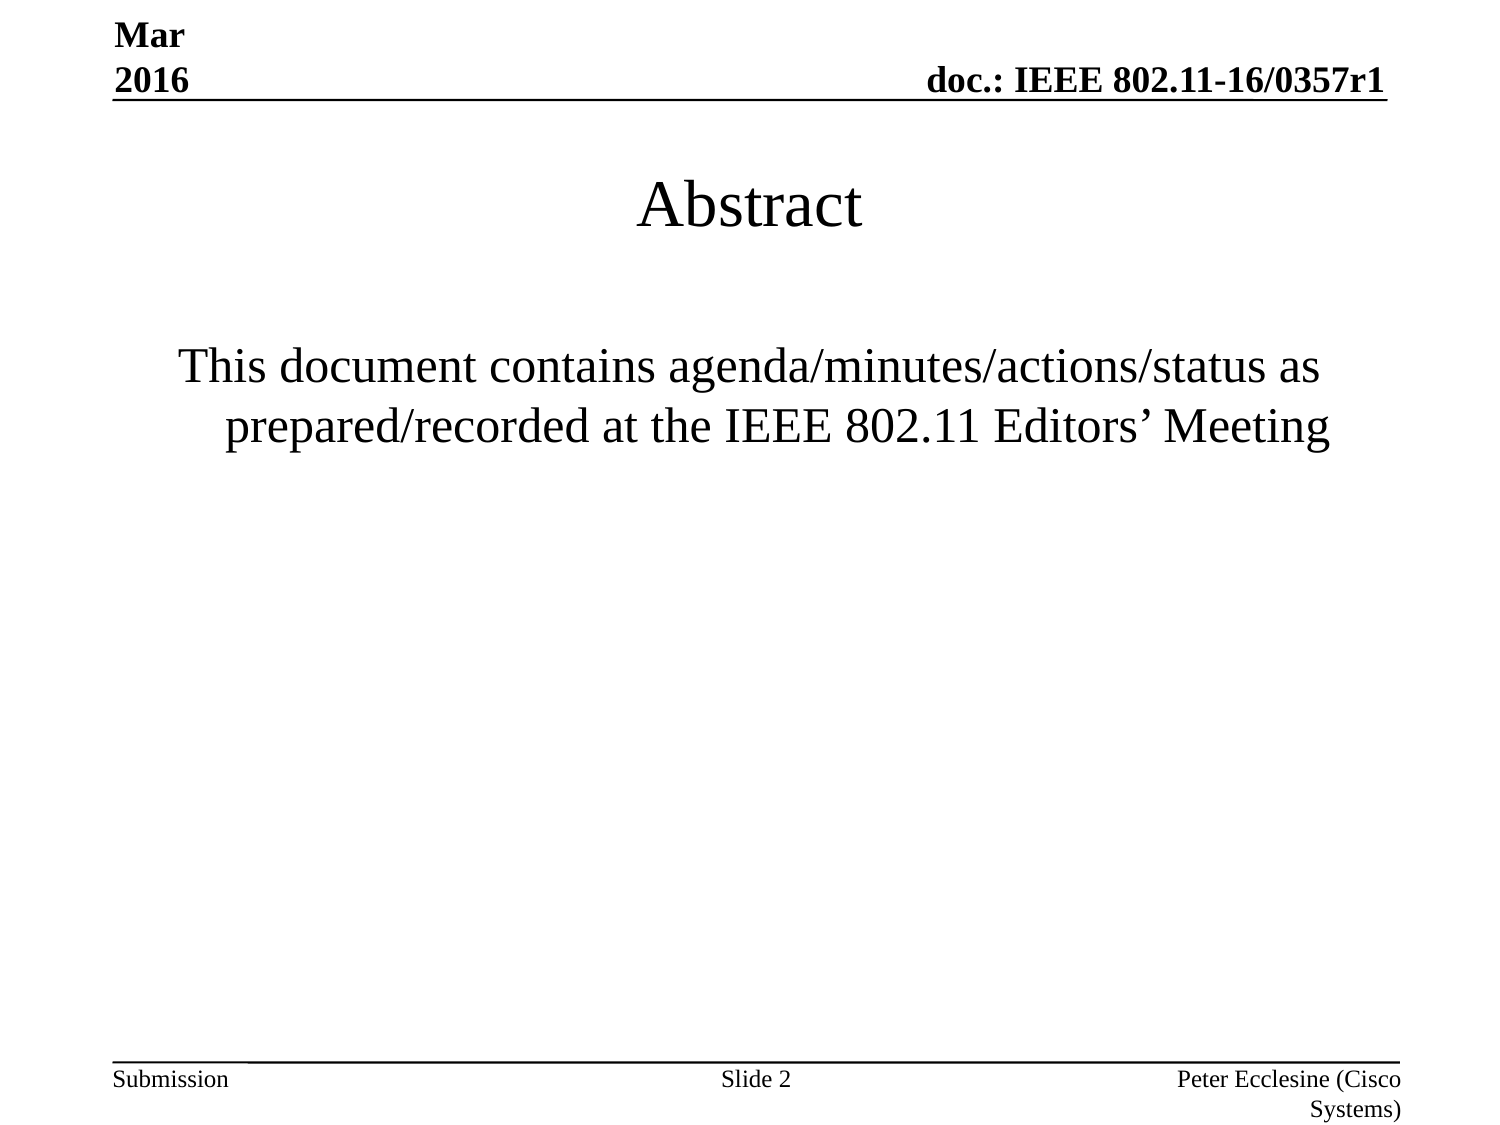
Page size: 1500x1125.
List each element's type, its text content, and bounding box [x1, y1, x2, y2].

slide_number Slide 2 [712, 1061, 800, 1093]
title Abstract [112, 112, 1388, 288]
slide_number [114, 54, 265, 101]
list This document contains agenda/minutes/actions/status as prepared/recorded at the IEEE 802.11 Editors’ Meeting [112, 324, 1388, 1001]
footer Peter Ecclesine (Cisco Systems) [1164, 1061, 1402, 1093]
